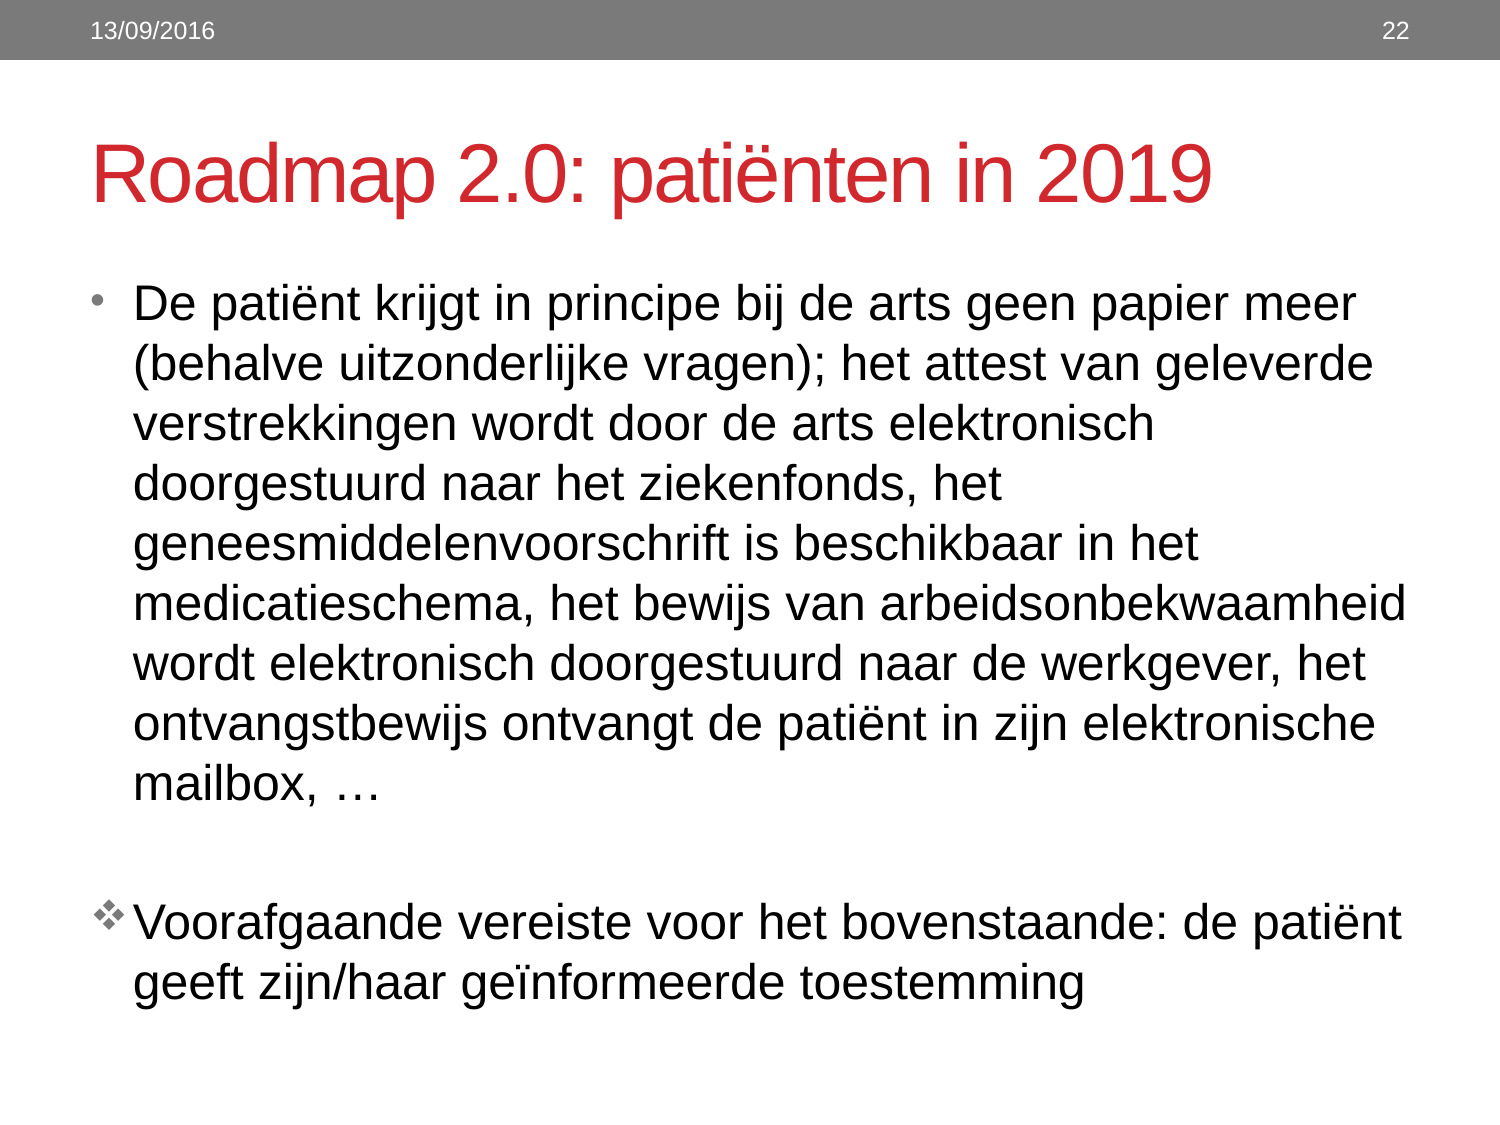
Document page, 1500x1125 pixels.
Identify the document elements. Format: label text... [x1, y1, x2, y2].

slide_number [75, 3, 550, 57]
list De patiënt krijgt in principe bij de arts geen papier meer (behalve uitzonderlijke vragen); het attest van geleverde verstrekkingen wordt door de arts elektronisch doorgestuurd naar het ziekenfonds, het geneesmiddelenvoorschrift is beschikbaar in het medicatieschema, het bewijs van arbeidsonbekwaamheid wordt elektronisch doorgestuurd naar de werkgever, het ontvangstbewijs ontvangt de patiënt in zijn elektronische mailbox, … Voorafgaande vereiste voor het bovenstaande: de patiënt geeft zijn/haar geïnformeerde toestemming [75, 262, 1425, 1063]
slide_number 22 [1250, 3, 1425, 57]
title Roadmap 2.0: patiënten in 2019 [75, 87, 1425, 250]
